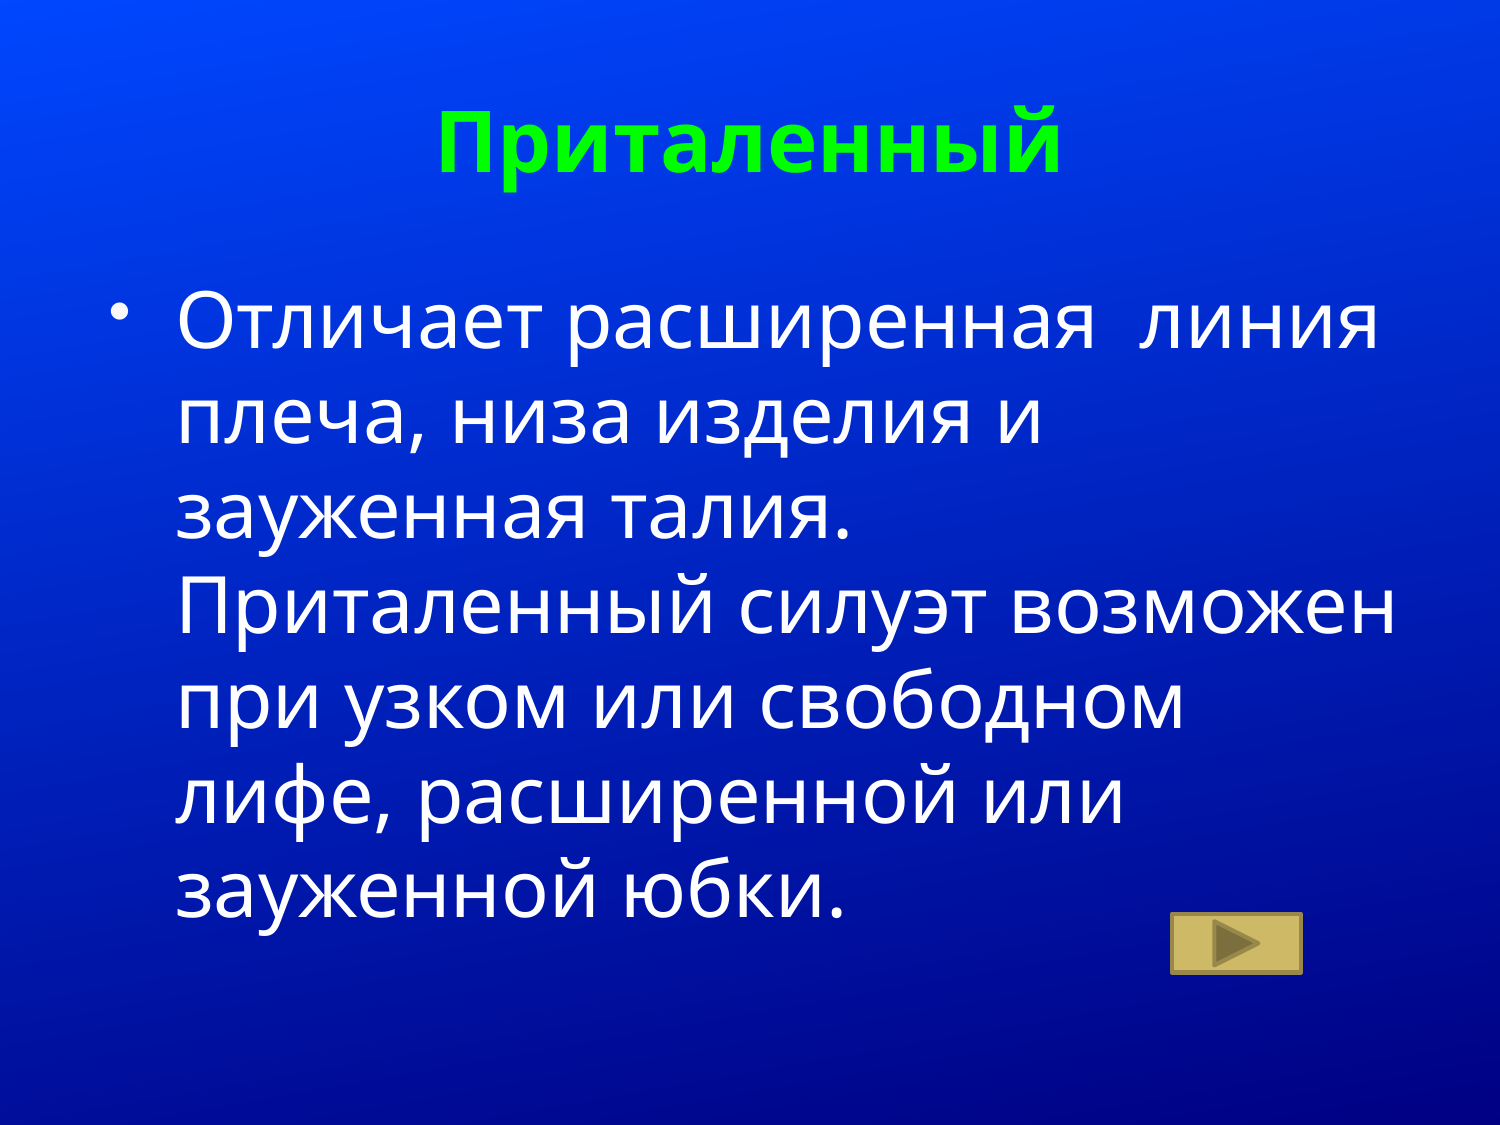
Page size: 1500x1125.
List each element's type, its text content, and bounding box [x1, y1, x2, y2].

text_box [1170, 912, 1303, 975]
list Отличает расширенная линия плеча, низа изделия и зауженная талия. Приталенный силуэт возможен при узком или свободном лифе, расширенной или зауженной юбки. [75, 262, 1425, 1035]
title Приталенный [75, 45, 1425, 233]
